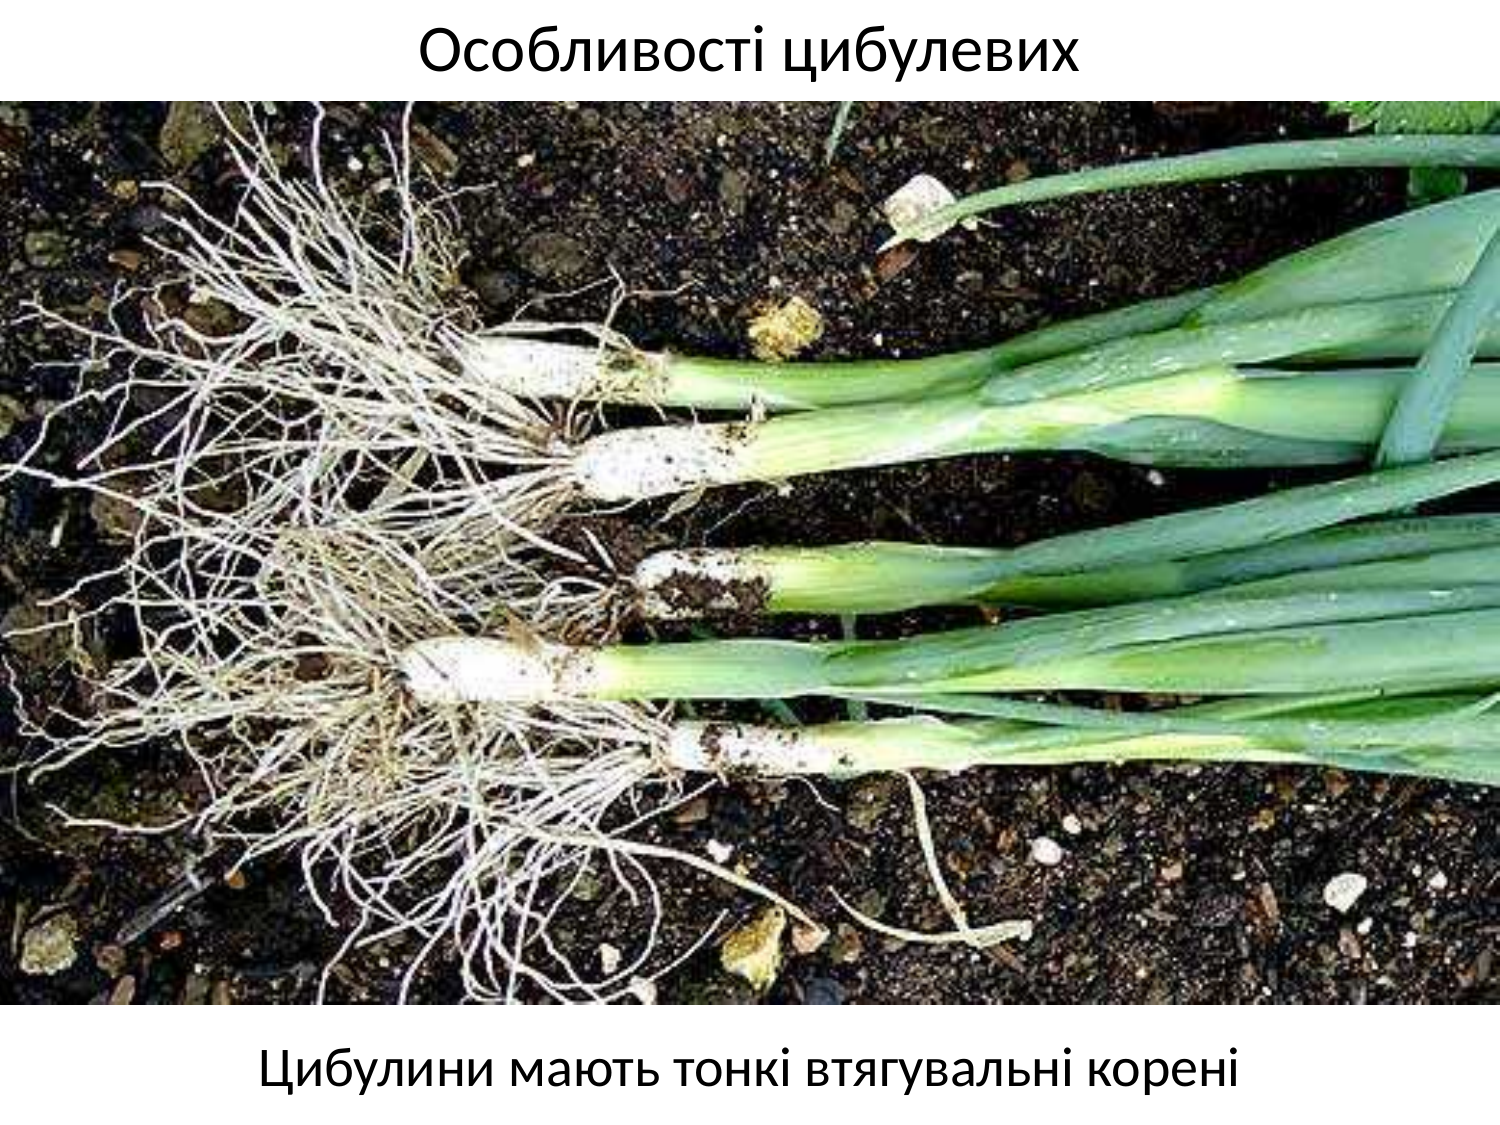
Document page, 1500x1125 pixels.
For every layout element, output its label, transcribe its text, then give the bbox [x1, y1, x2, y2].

list Цибулини мають тонкі втягувальні корені [75, 1023, 1425, 1106]
title Особливості цибулевих [75, 0, 1425, 90]
picture [0, 101, 1500, 1005]
